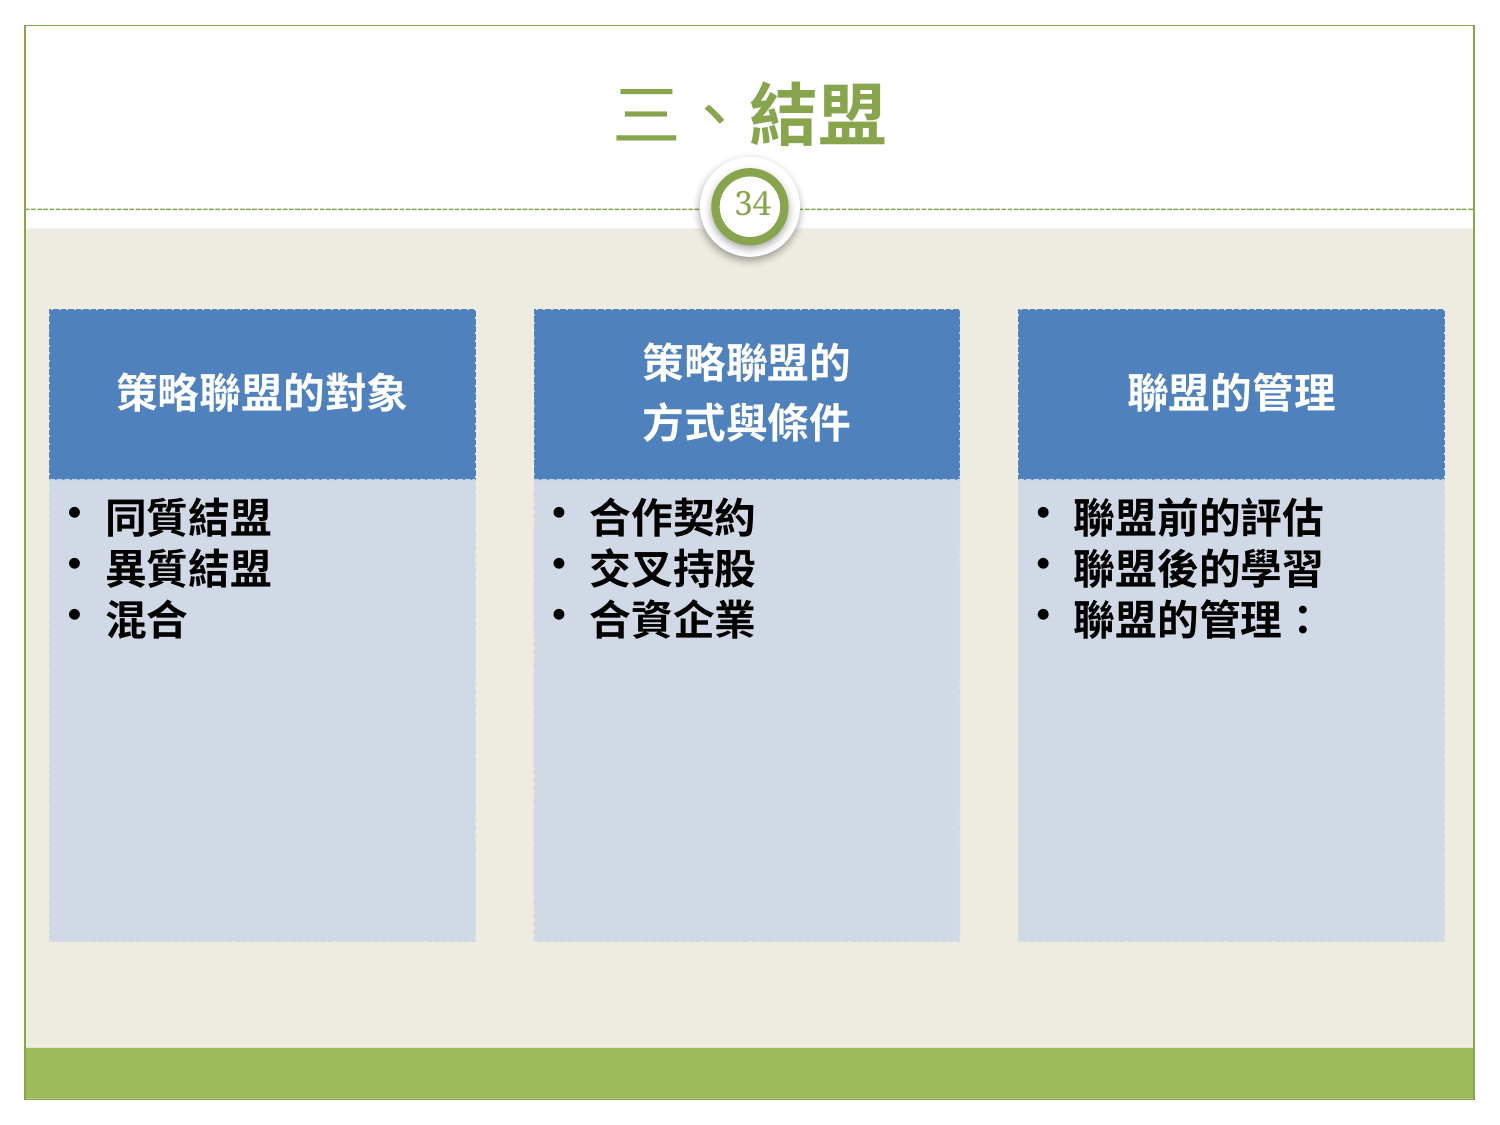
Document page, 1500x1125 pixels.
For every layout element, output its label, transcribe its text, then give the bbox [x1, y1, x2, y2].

title 三、結盟 [49, 37, 1450, 162]
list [49, 250, 1445, 1001]
slide_number 34 [715, 168, 791, 241]
